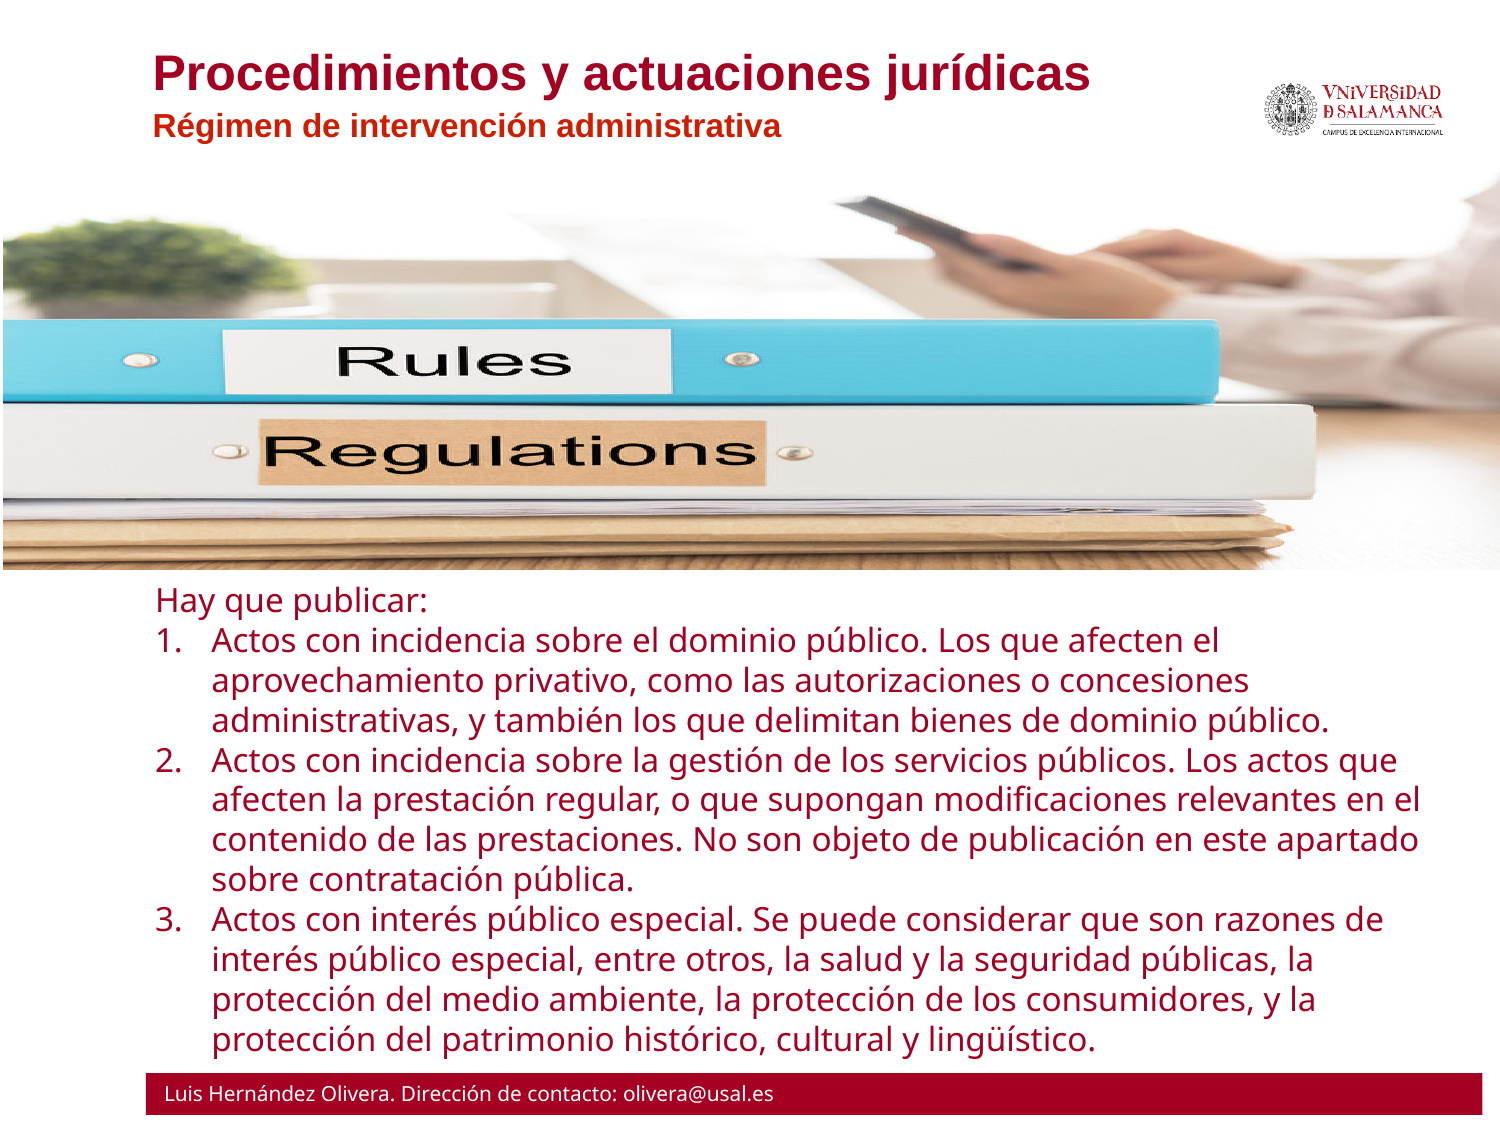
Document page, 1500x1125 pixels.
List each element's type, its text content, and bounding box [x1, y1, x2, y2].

picture [1236, 49, 1471, 169]
text_box Luis Hernández Olivera. Dirección de contacto: olivera@usal.es [149, 1073, 1237, 1114]
text_box Procedimientos y actuaciones jurídicas [137, 32, 1223, 108]
picture [3, 172, 1500, 570]
text_box Hay que publicar: Actos con incidencia sobre el dominio público. Los que afecten el aprovechamiento privativo, como las autorizaciones o concesiones administrativas, y también los que delimitan bienes de dominio público. Actos con incidencia sobre la gestión de los servicios públicos. Los actos que afecten la prestación regular, o que supongan modificaciones relevantes en el contenido de las prestaciones. No son objeto de publicación en este apartado sobre contratación pública. Actos con interés público especial. Se puede considerar que son razones de interés público especial, entre otros, la salud y la seguridad públicas, la protección del medio ambiente, la protección de los consumidores, y la protección del patrimonio histórico, cultural y lingüístico. [140, 577, 1471, 1106]
text_box Régimen de intervención administrativa [137, 97, 1131, 152]
